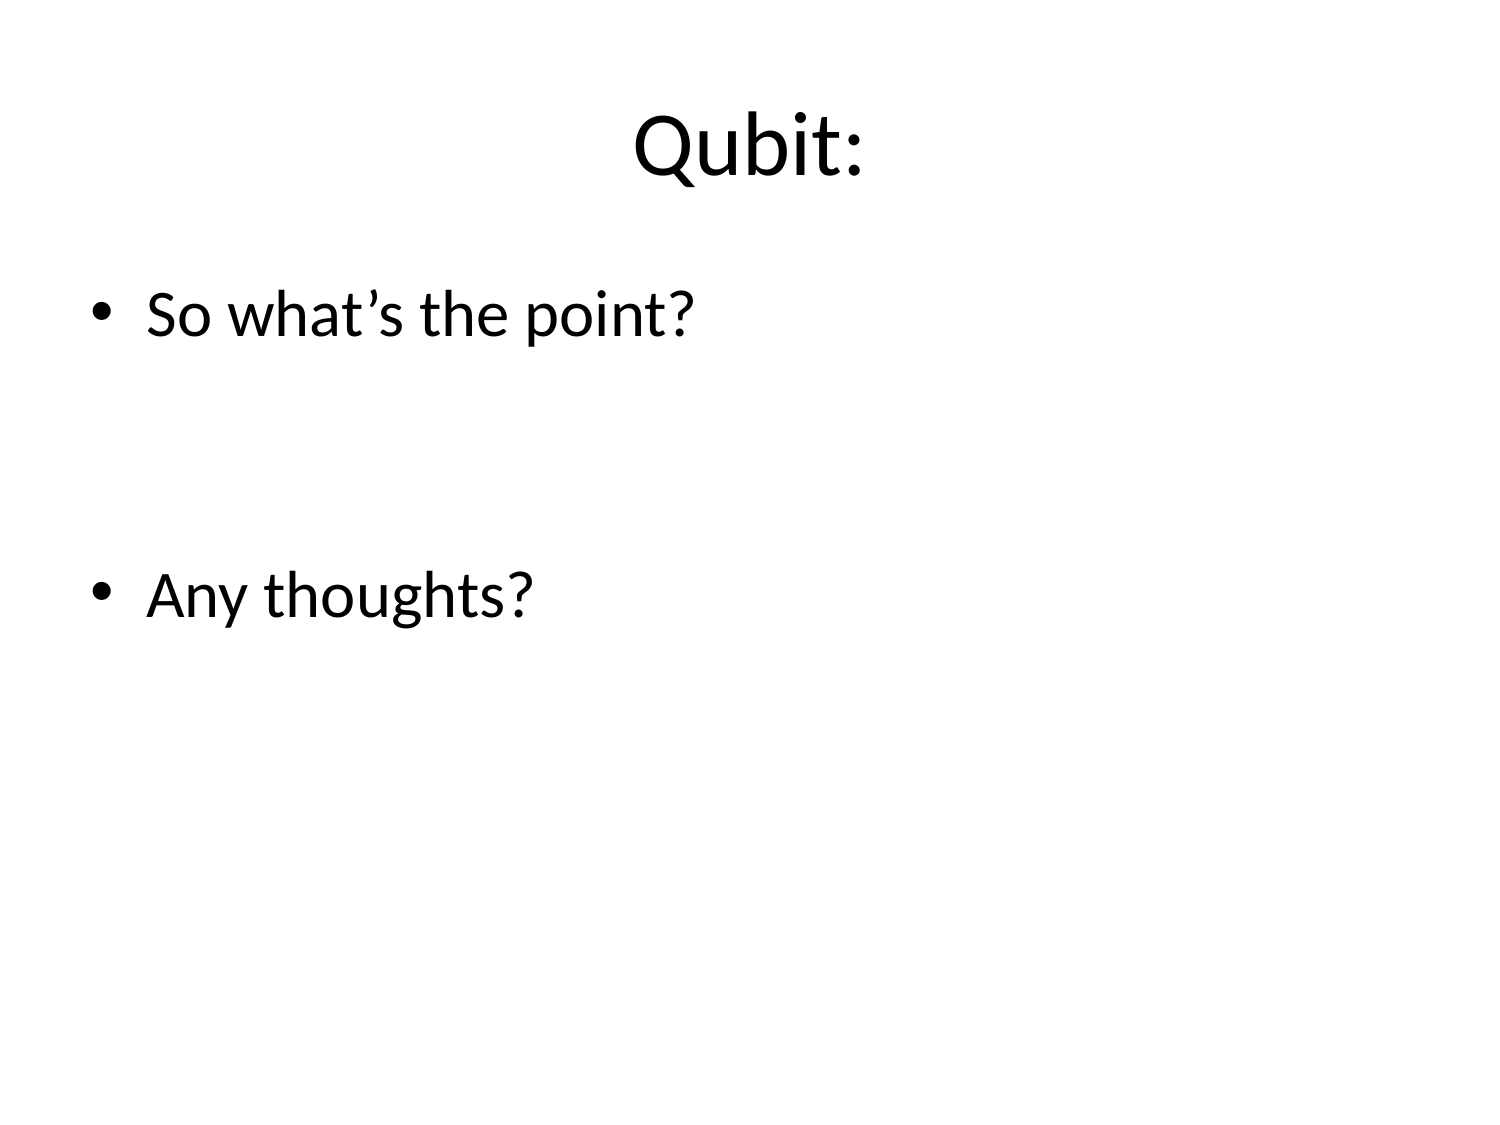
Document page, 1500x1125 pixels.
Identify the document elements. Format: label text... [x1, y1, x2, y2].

title Qubit: [75, 45, 1425, 233]
list So what’s the point? Any thoughts? [75, 262, 1425, 1005]
